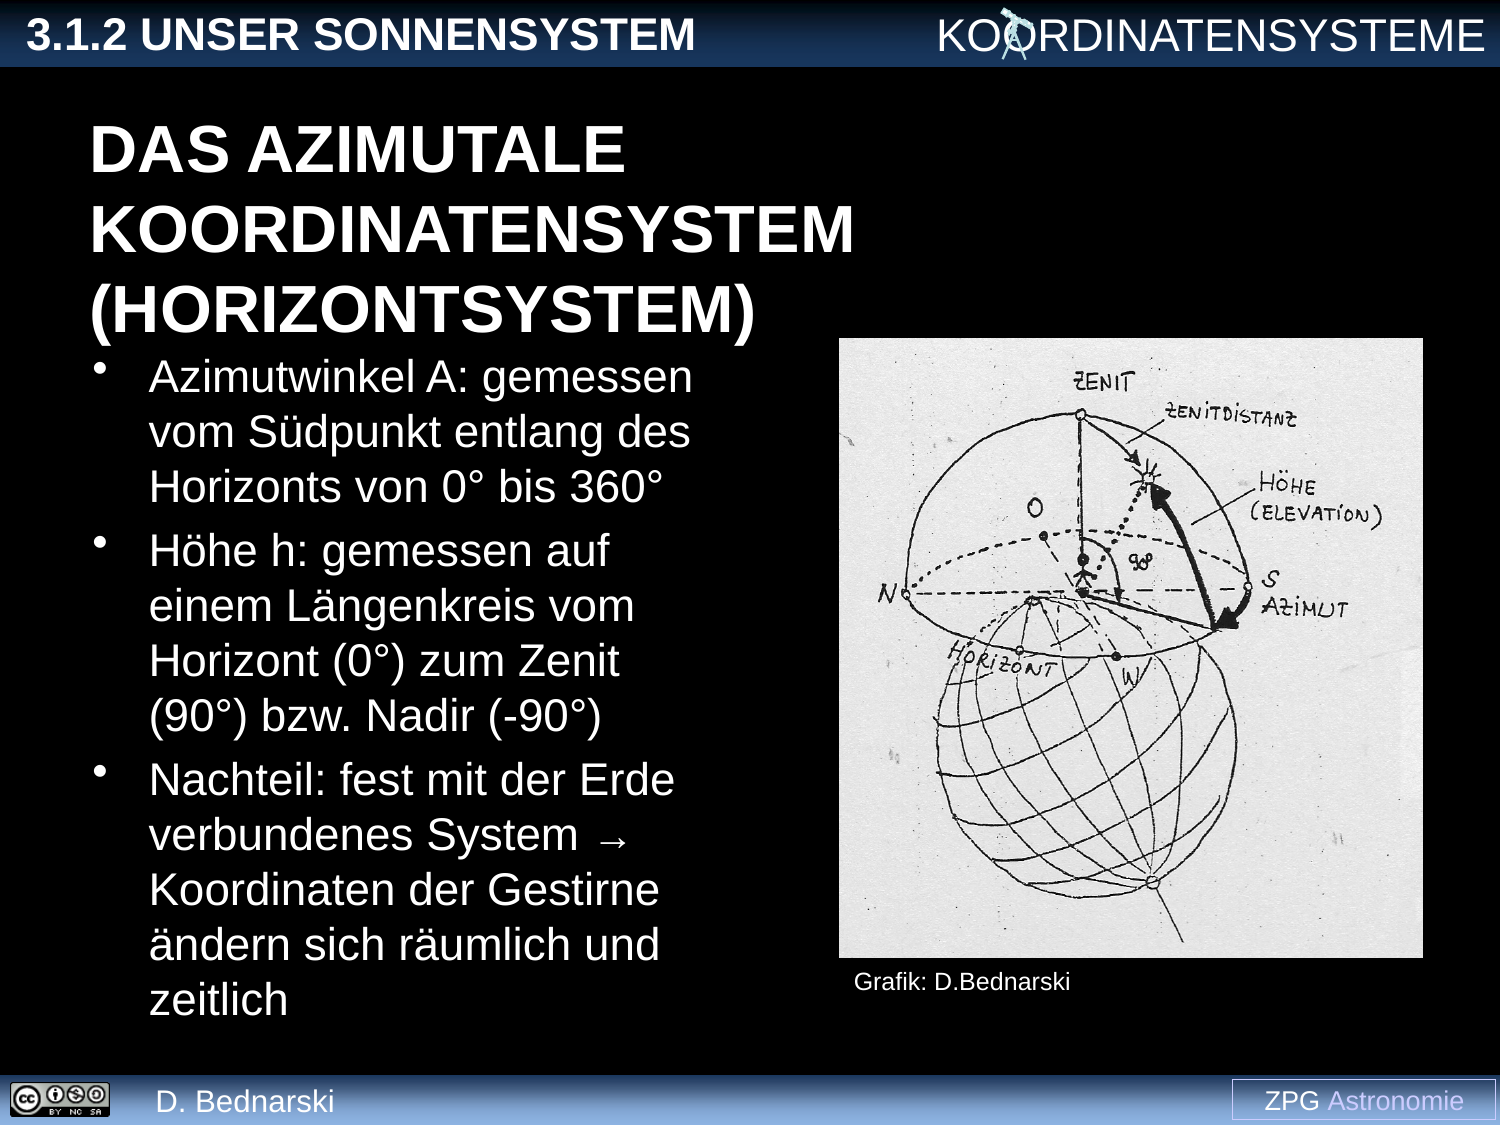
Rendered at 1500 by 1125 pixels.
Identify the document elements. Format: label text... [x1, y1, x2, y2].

list Azimutwinkel A: gemessen vom Südpunkt entlang des Horizonts von 0° bis 360° Höhe h: gemessen auf einem Längenkreis vom Horizont (0°) zum Zenit (90°) bzw. Nadir (-90°) Nachteil: fest mit der Erde verbundenes System → Koordinaten der Gestirne ändern sich räumlich und zeitlich [77, 339, 715, 1027]
picture [0, 0, 1500, 67]
picture [0, 1075, 1500, 1125]
title Das azimutale Koordinatensystem (Horizontsystem) [75, 98, 1425, 286]
text_box Grafik: D.Bednarski [839, 957, 1491, 1003]
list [838, 338, 1423, 958]
